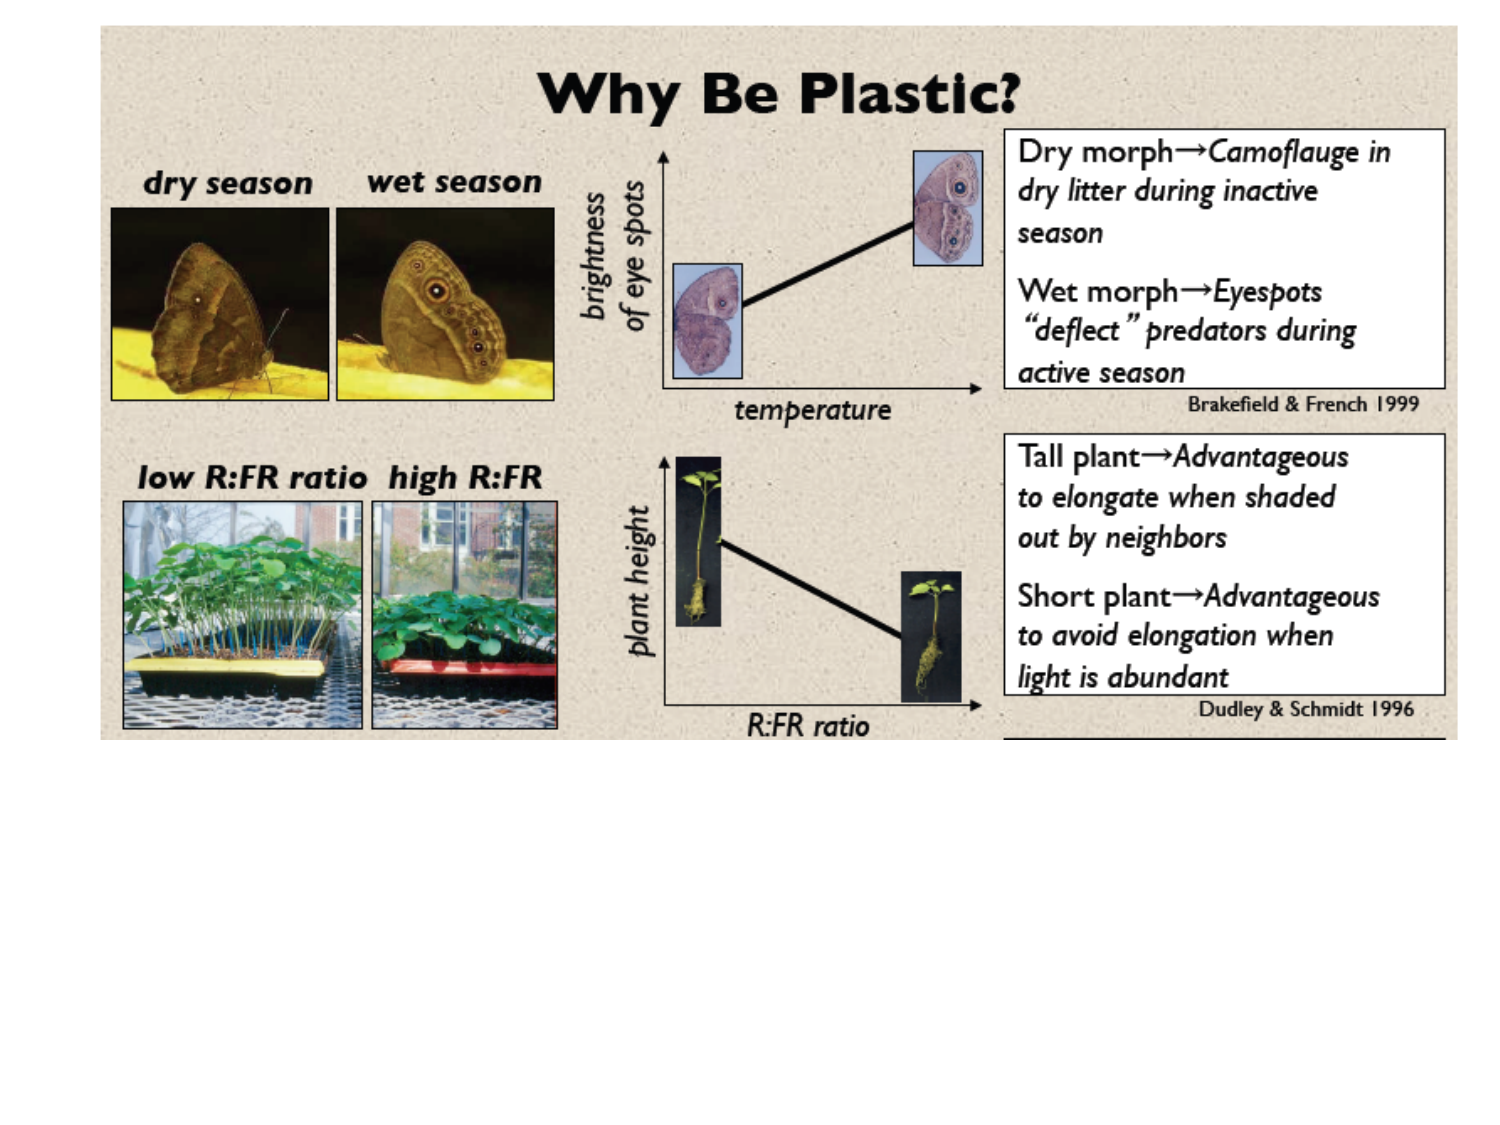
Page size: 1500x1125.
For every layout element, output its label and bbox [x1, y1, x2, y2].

picture [64, 0, 1500, 740]
